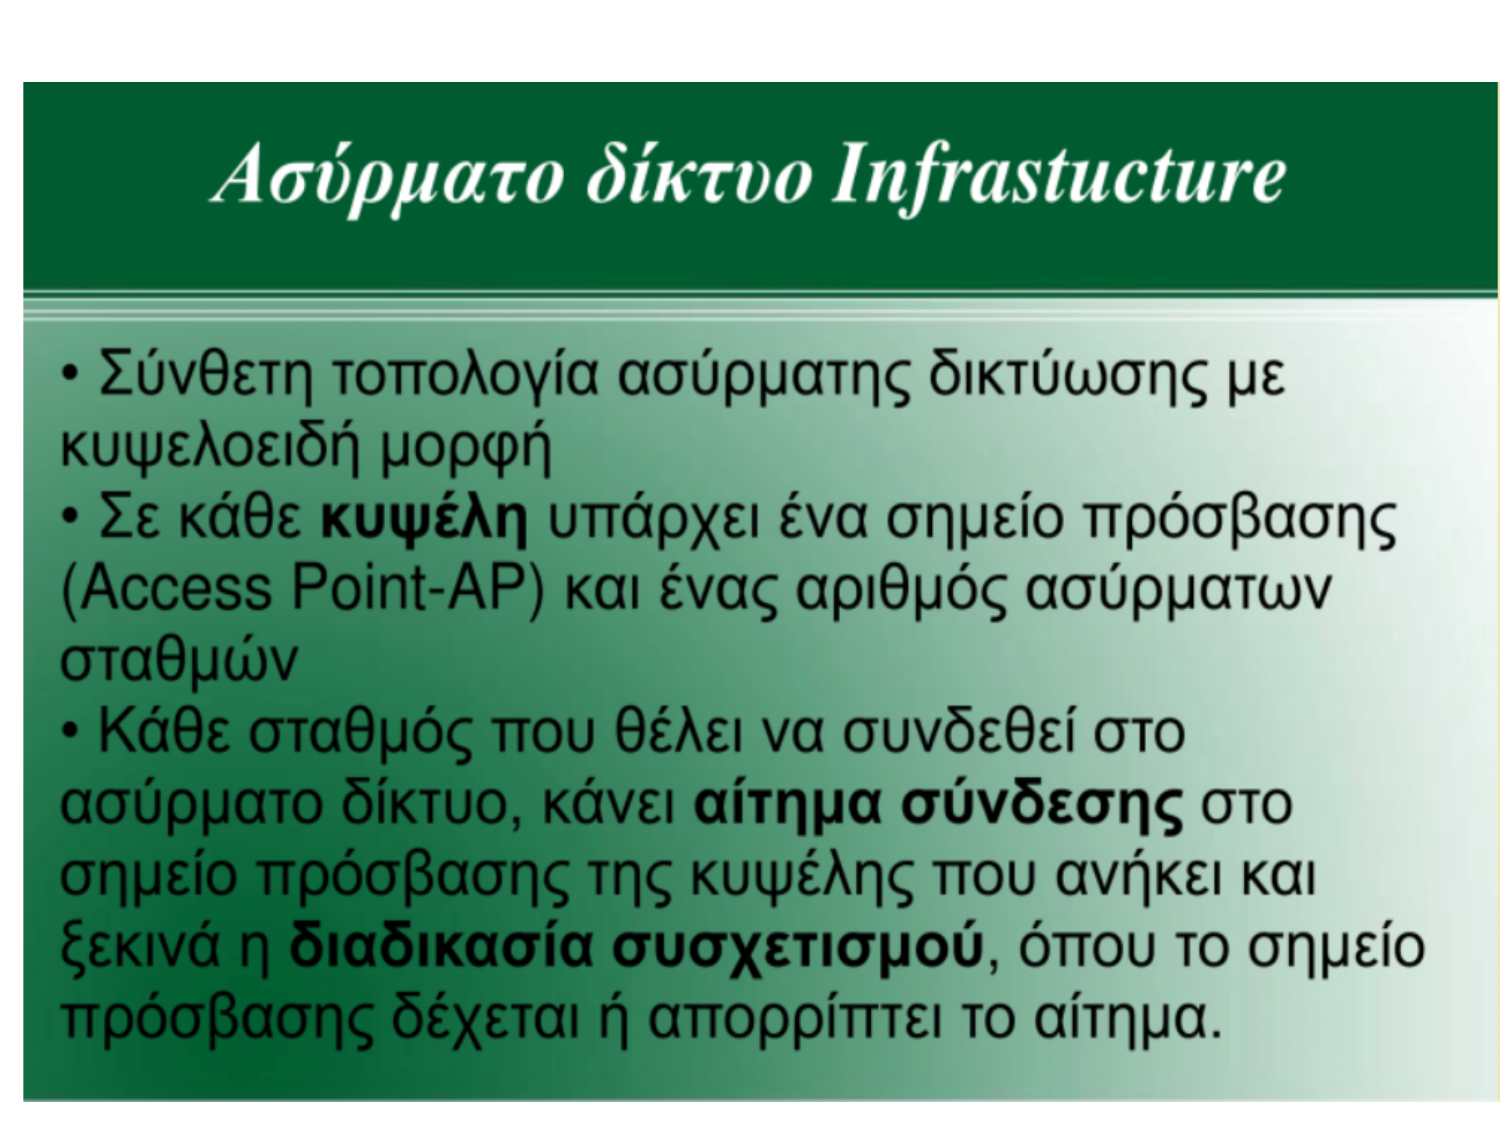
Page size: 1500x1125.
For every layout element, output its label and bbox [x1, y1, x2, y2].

picture [23, 81, 1500, 1102]
